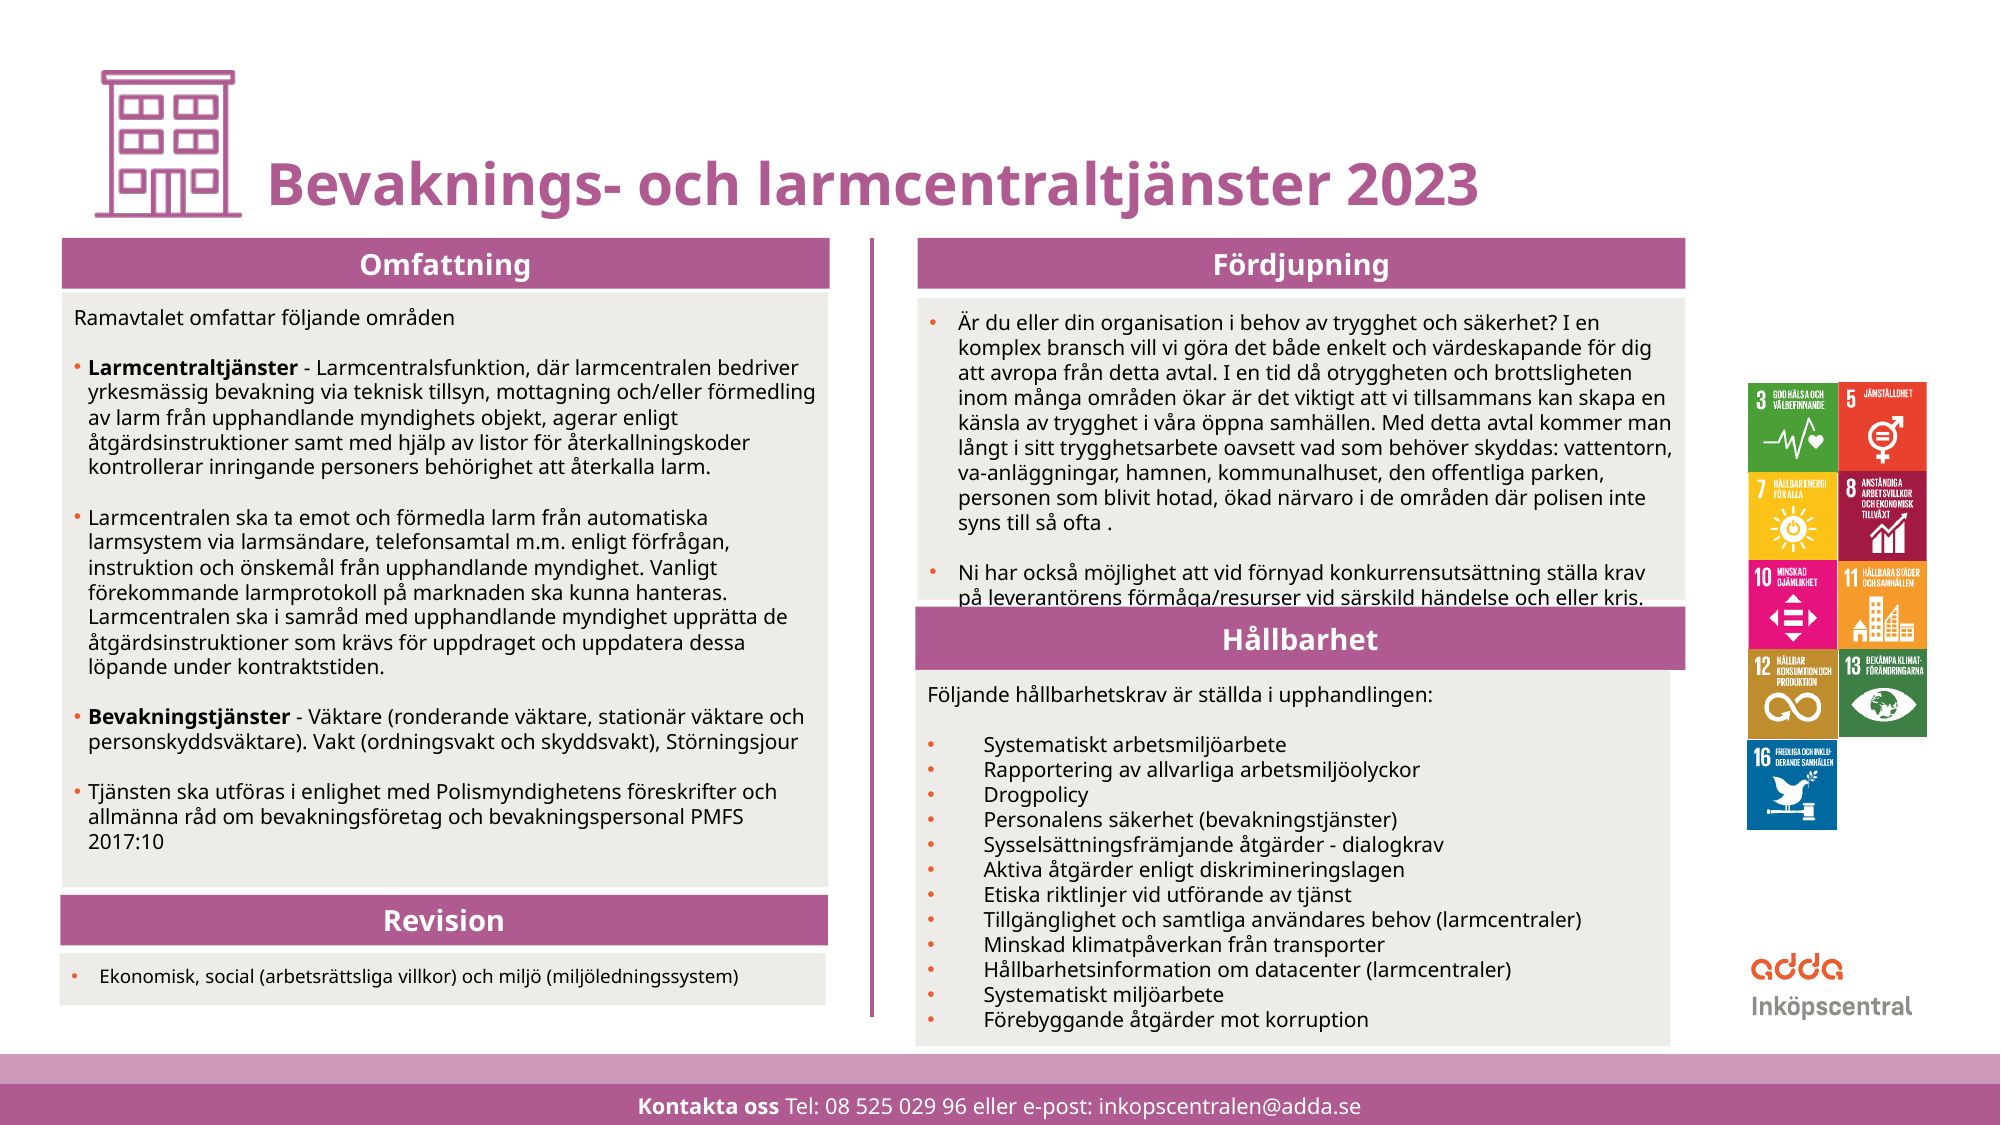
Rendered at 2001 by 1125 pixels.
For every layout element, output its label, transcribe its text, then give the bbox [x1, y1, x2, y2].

list Följande hållbarhetskrav är ställda i upphandlingen: Systematiskt arbetsmiljöarbete Rapportering av allvarliga arbetsmiljöolyckor Drogpolicy Personalens säkerhet (bevakningstjänster) Sysselsättningsfrämjande åtgärder - dialogkrav Aktiva åtgärder enligt diskrimineringslagen Etiska riktlinjer vid utförande av tjänst Tillgänglighet och samtliga användares behov (larmcentraler) Minskad klimatpåverkan från transporter Hållbarhetsinformation om datacenter (larmcentraler) Systematiskt miljöarbete Förebyggande åtgärder mot korruption [915, 669, 1671, 1046]
list Revision [60, 894, 828, 946]
picture [1803, 760, 1833, 766]
picture [1748, 114, 1927, 829]
list Ekonomisk, social (arbetsrättsliga villkor) och miljö (miljöledningssystem) [59, 953, 826, 1006]
title Bevaknings- och larmcentraltjänster 2023 [266, 70, 1673, 219]
list Hållbarhet [915, 606, 1686, 670]
picture [1768, 777, 1815, 820]
picture [1755, 748, 1770, 766]
picture [1807, 771, 1817, 780]
list Ramavtalet omfattar följande områden Larmcentraltjänster - Larmcentralsfunktion, där larmcentralen bedriver yrkesmässig bevakning via teknisk tillsyn, mottagning och/eller förmedling av larm från upphandlande myndighets objekt, agerar enligt åtgärdsinstruktioner samt med hjälp av listor för återkallningskoder kontrollerar inringande personers behörighet att återkalla larm. Larmcentralen ska ta emot och förmedla larm från automatiska larmsystem via larmsändare, telefonsamtal m.m. enligt förfrågan, instruktion och önskemål från upphandlande myndighet. Vanligt förekommande larmprotokoll på marknaden ska kunna hanteras. Larmcentralen ska i samråd med upphandlande myndighet upprätta de åtgärdsinstruktioner som krävs för uppdraget och uppdatera dessa löpande under kontraktstiden. Bevakningstjänster - Väktare (ronderande väktare, stationär väktare och personskyddsväktare). Vakt (ordningsvakt och skyddsvakt), Störningsjour Tjänsten ska utföras i enlighet med Polismyndighetens föreskrifter och allmänna råd om bevakningsföretag och bevakningspersonal PMFS 2017:10 [61, 292, 828, 888]
picture [1803, 748, 1831, 754]
list Omfattning [61, 237, 830, 289]
picture [1776, 760, 1799, 766]
picture [94, 70, 242, 218]
list Fördjupning [917, 237, 1686, 289]
list Är du eller din organisation i behov av trygghet och säkerhet? I en komplex bransch vill vi göra det både enkelt och värdeskapande för dig att avropa från detta avtal. I en tid då otryggheten och brottsligheten inom många områden ökar är det viktigt att vi tillsammans kan skapa en känsla av trygghet i våra öppna samhällen. Med detta avtal kommer man långt i sitt trygghetsarbete oavsett vad som behöver skyddas: vattentorn, va-anläggningar, hamnen, kommunalhuset, den offentliga parken, personen som blivit hotad, ökad närvaro i de områden där polisen inte syns till så ofta . Ni har också möjlighet att vid förnyad konkurrensutsättning ställa krav på leverantörens förmåga/resurser vid särskild händelse och eller kris. [917, 297, 1686, 600]
picture [1776, 748, 1800, 754]
